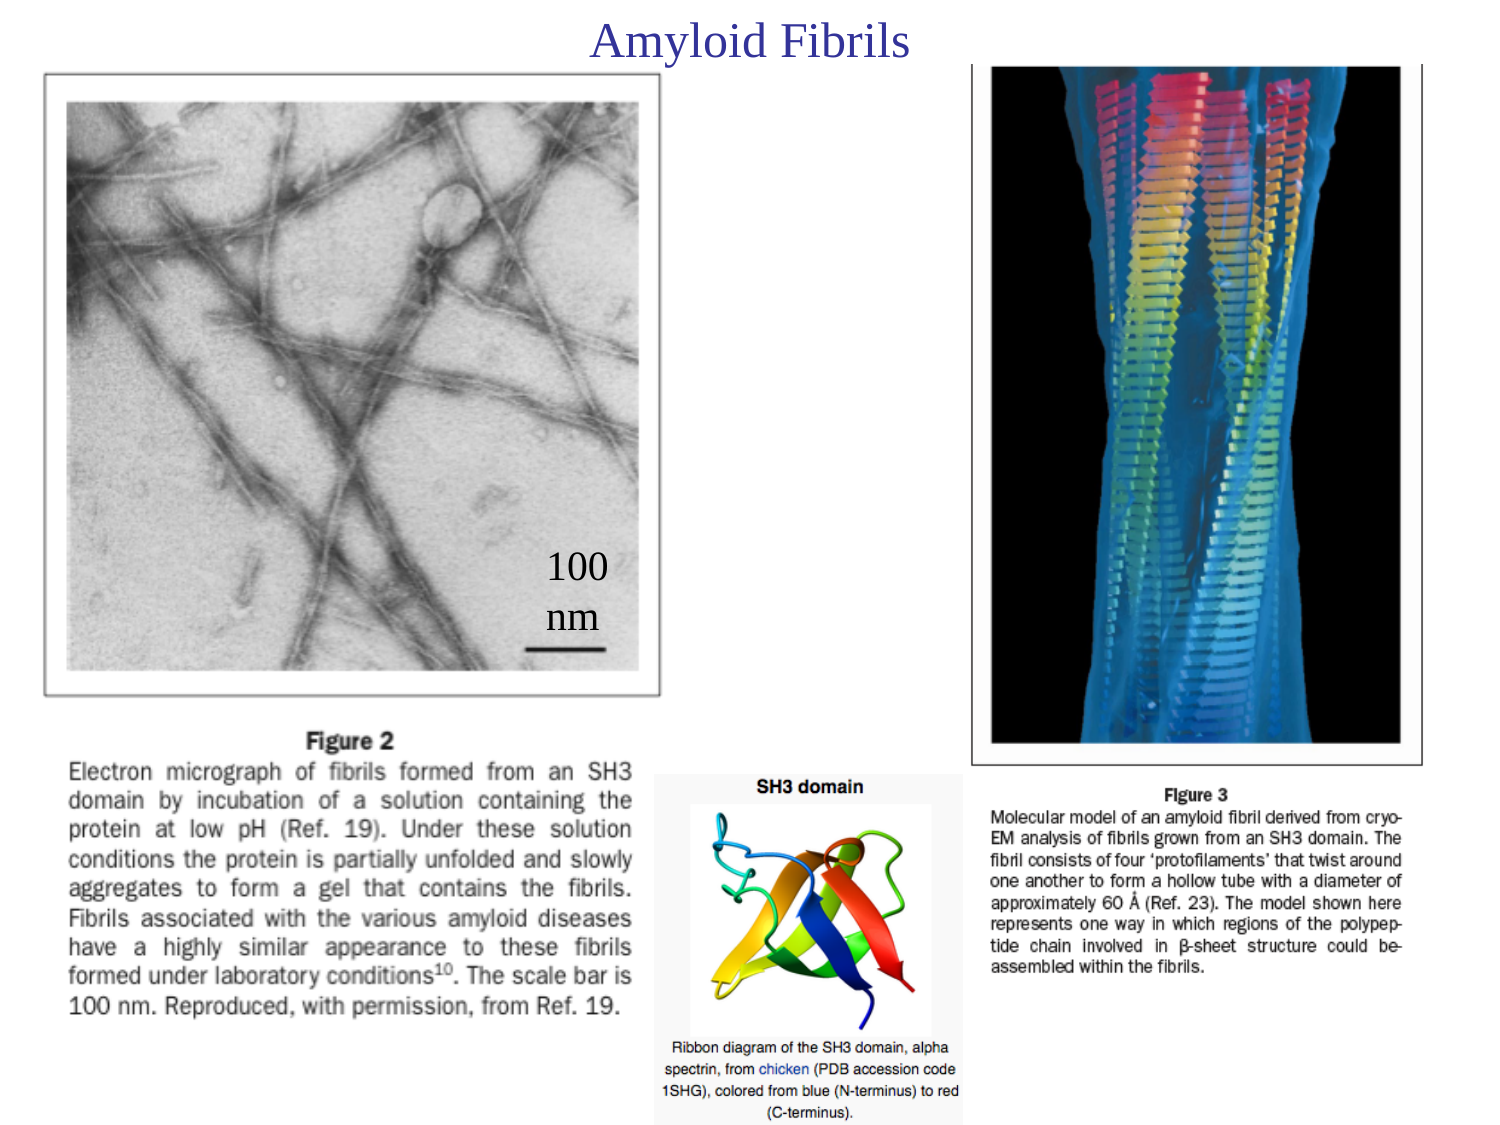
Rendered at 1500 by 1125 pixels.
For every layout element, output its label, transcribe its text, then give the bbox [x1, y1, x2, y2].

text_box Amyloid Fibrils [575, 0, 938, 75]
picture [967, 64, 1426, 976]
picture [24, 49, 963, 1125]
